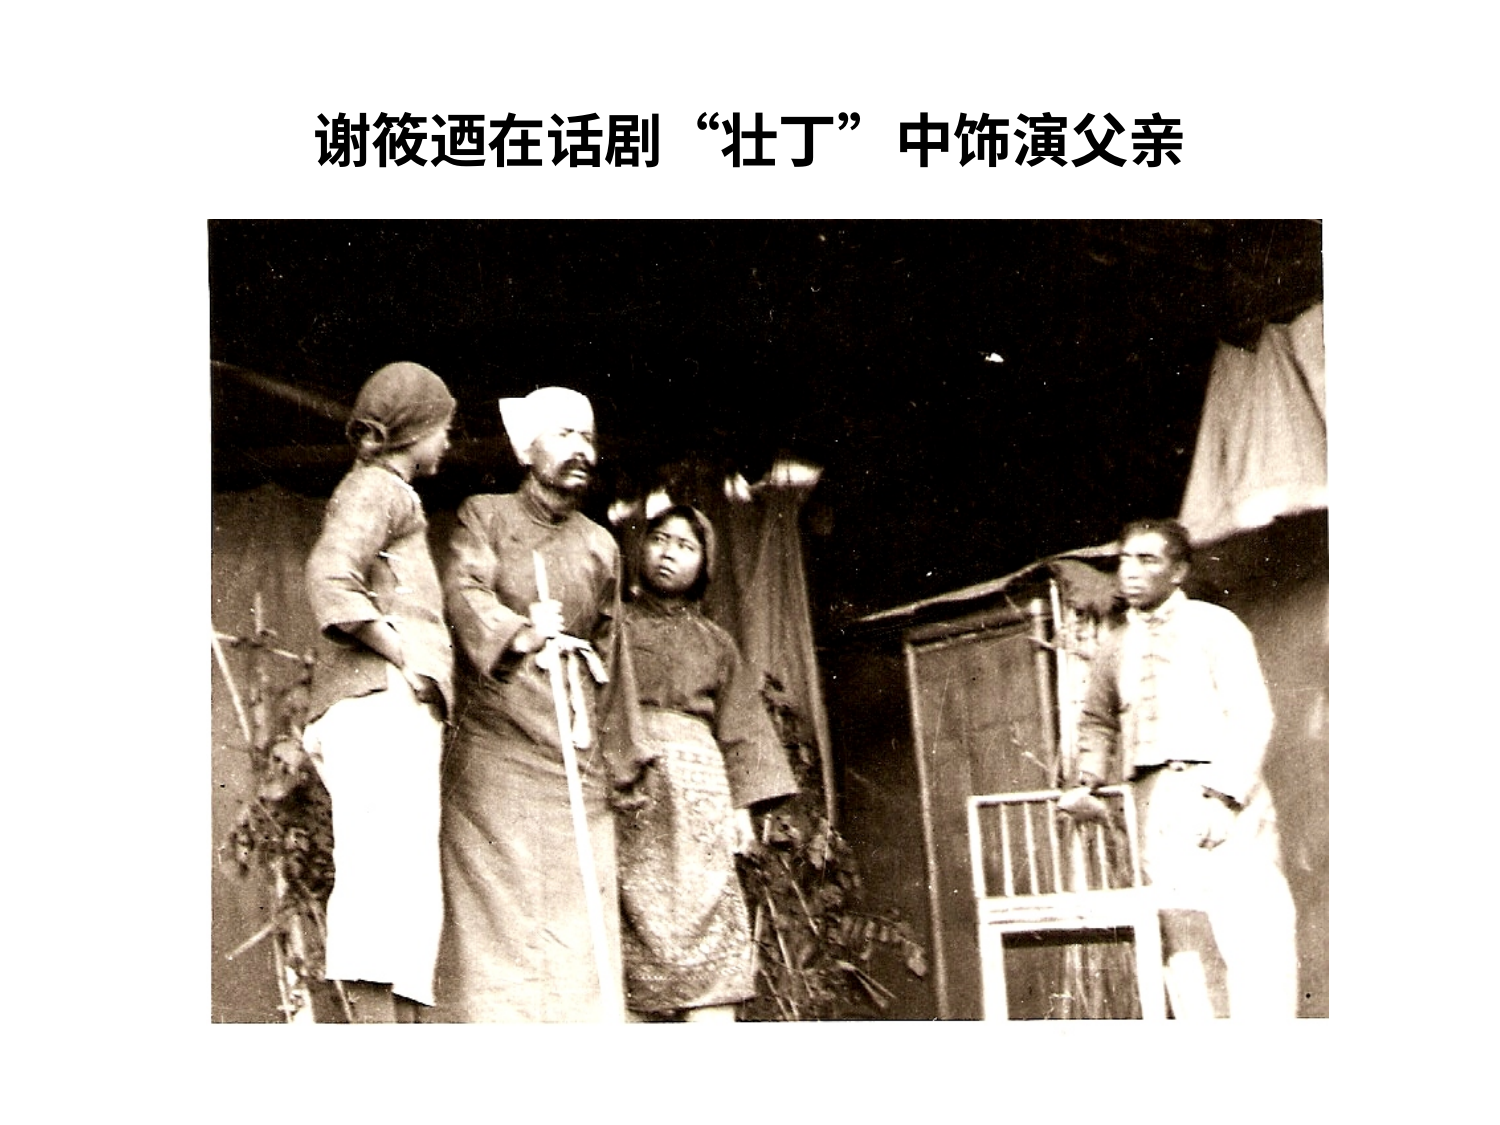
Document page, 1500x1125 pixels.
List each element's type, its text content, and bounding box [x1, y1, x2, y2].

title 谢筱迺在话剧“壮丁”中饰演父亲 [75, 45, 1425, 233]
picture [206, 219, 1329, 1037]
